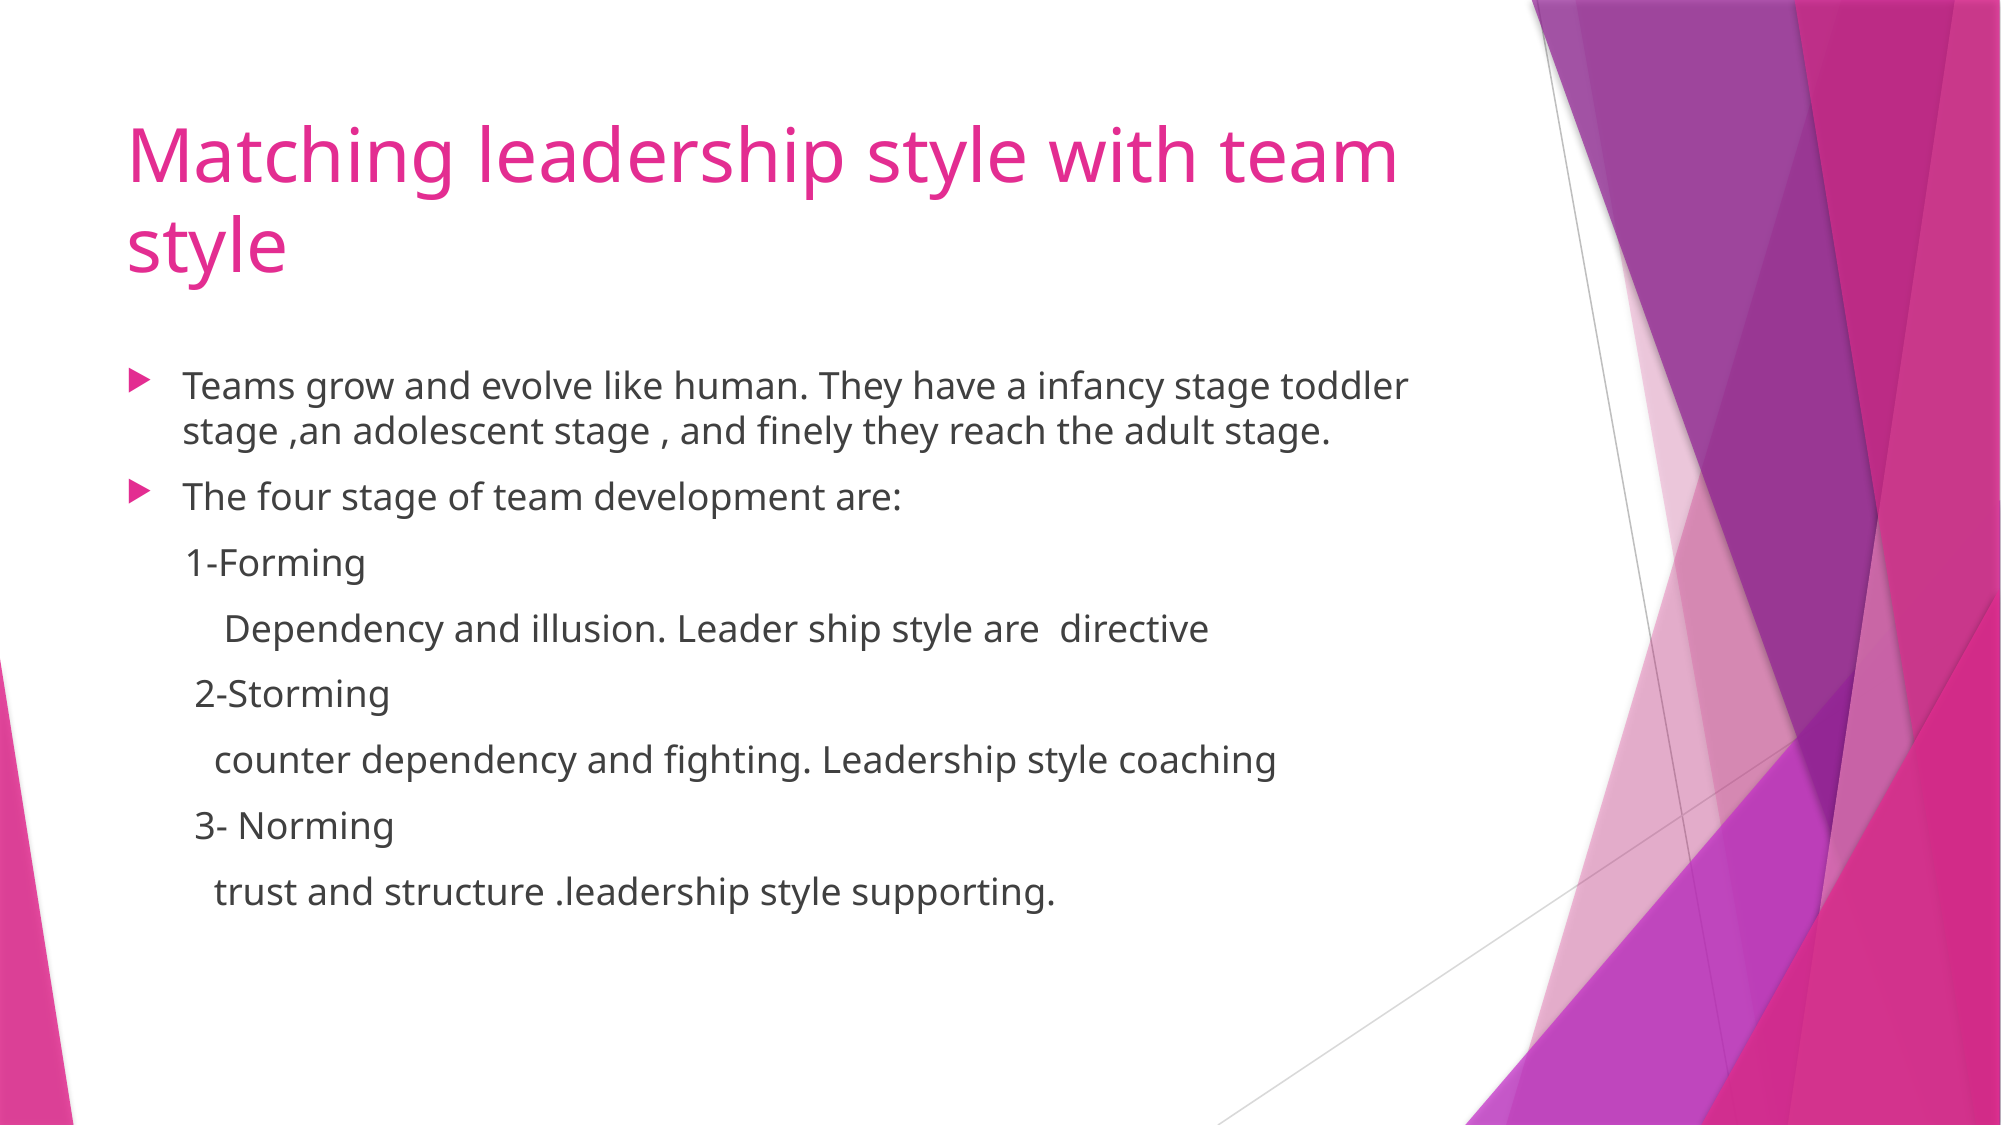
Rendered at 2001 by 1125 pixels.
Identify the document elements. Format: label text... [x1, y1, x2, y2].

title Matching leadership style with team style [111, 99, 1522, 317]
list Teams grow and evolve like human. They have a infancy stage toddler stage ,an adolescent stage , and finely they reach the adult stage. The four stage of team development are: 1-Forming Dependency and illusion. Leader ship style are directive 2-Storming counter dependency and fighting. Leadership style coaching 3- Norming trust and structure .leadership style supporting. [111, 354, 1522, 992]
